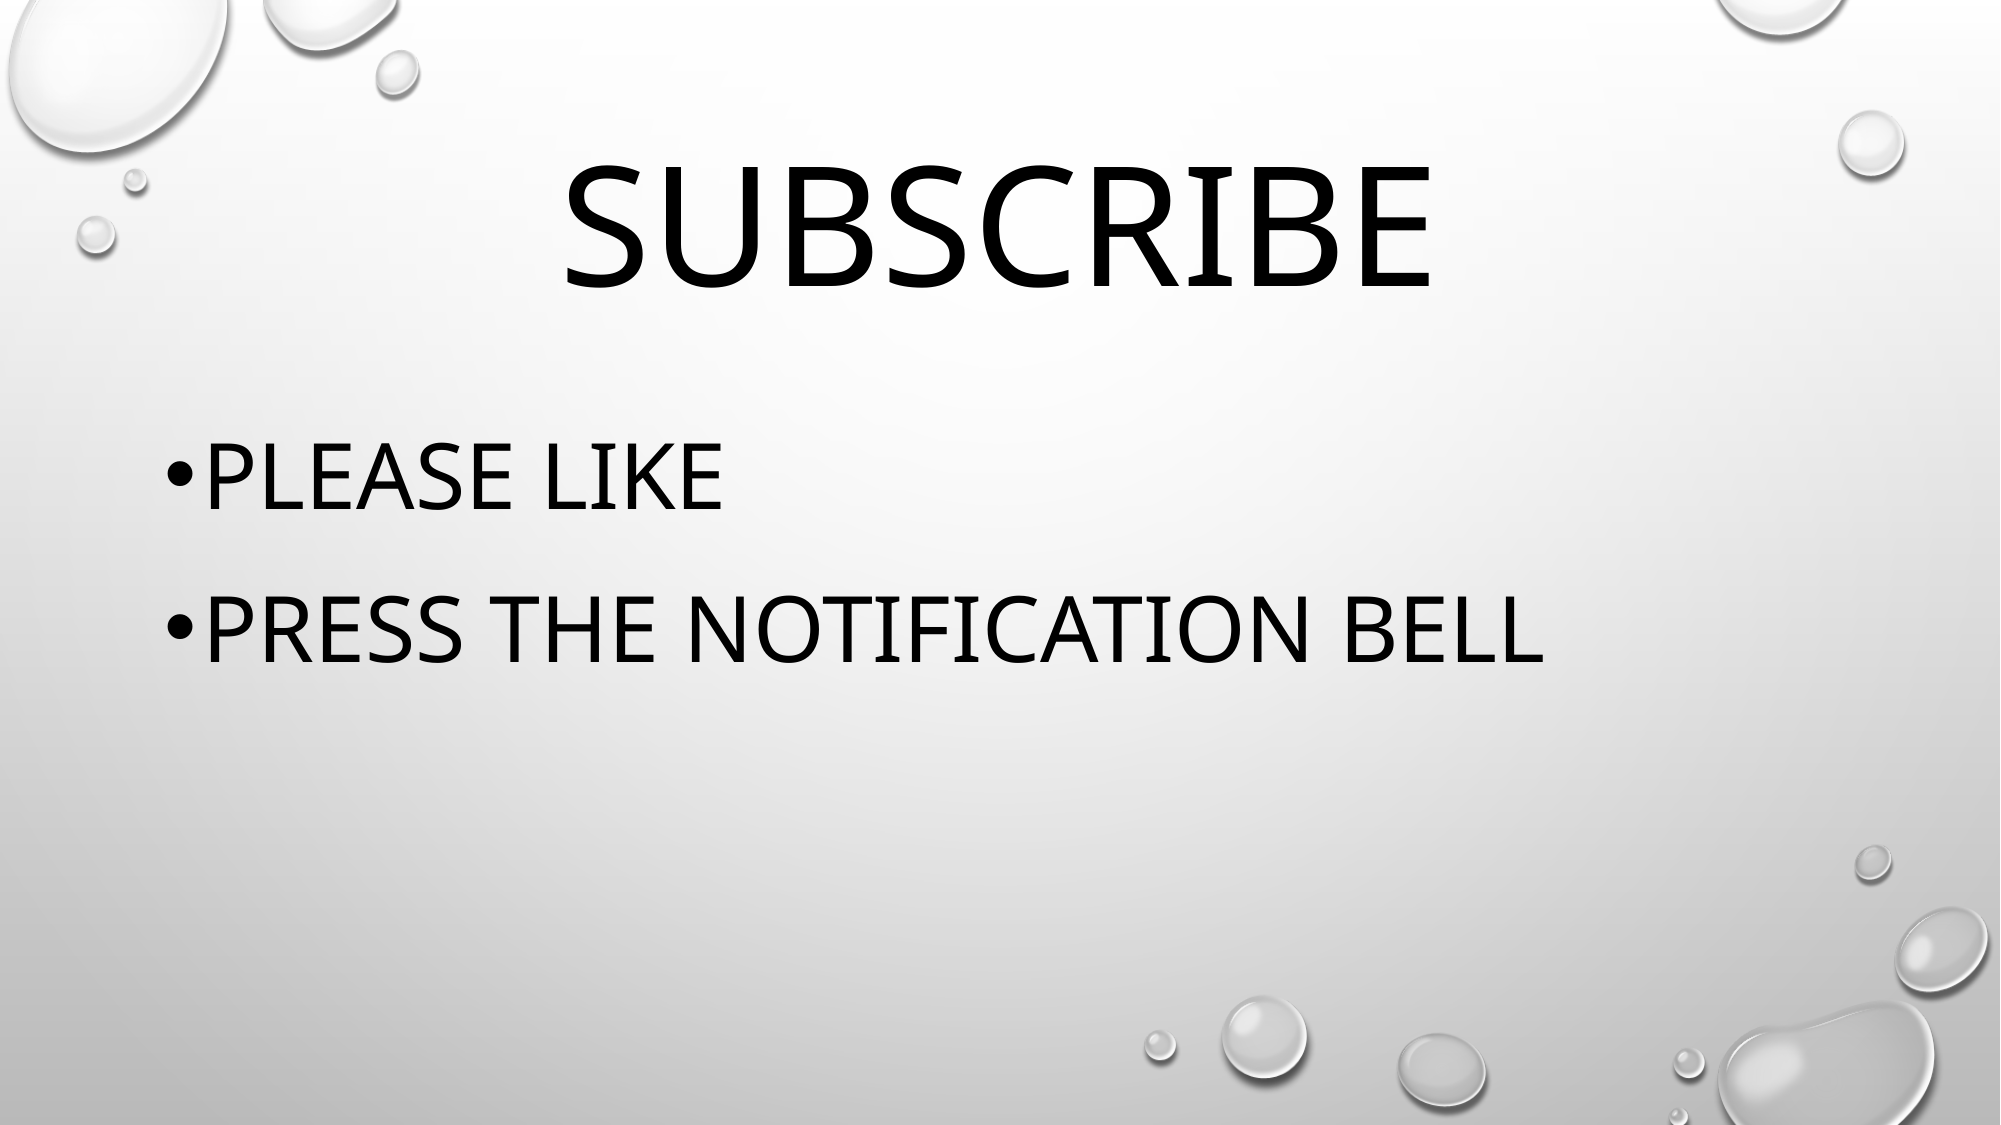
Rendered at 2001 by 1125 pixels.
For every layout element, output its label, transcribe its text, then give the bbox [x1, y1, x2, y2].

picture [0, 0, 2000, 1125]
title subscribe [149, 101, 1851, 364]
list Please like Press the notification bell [149, 388, 1850, 950]
